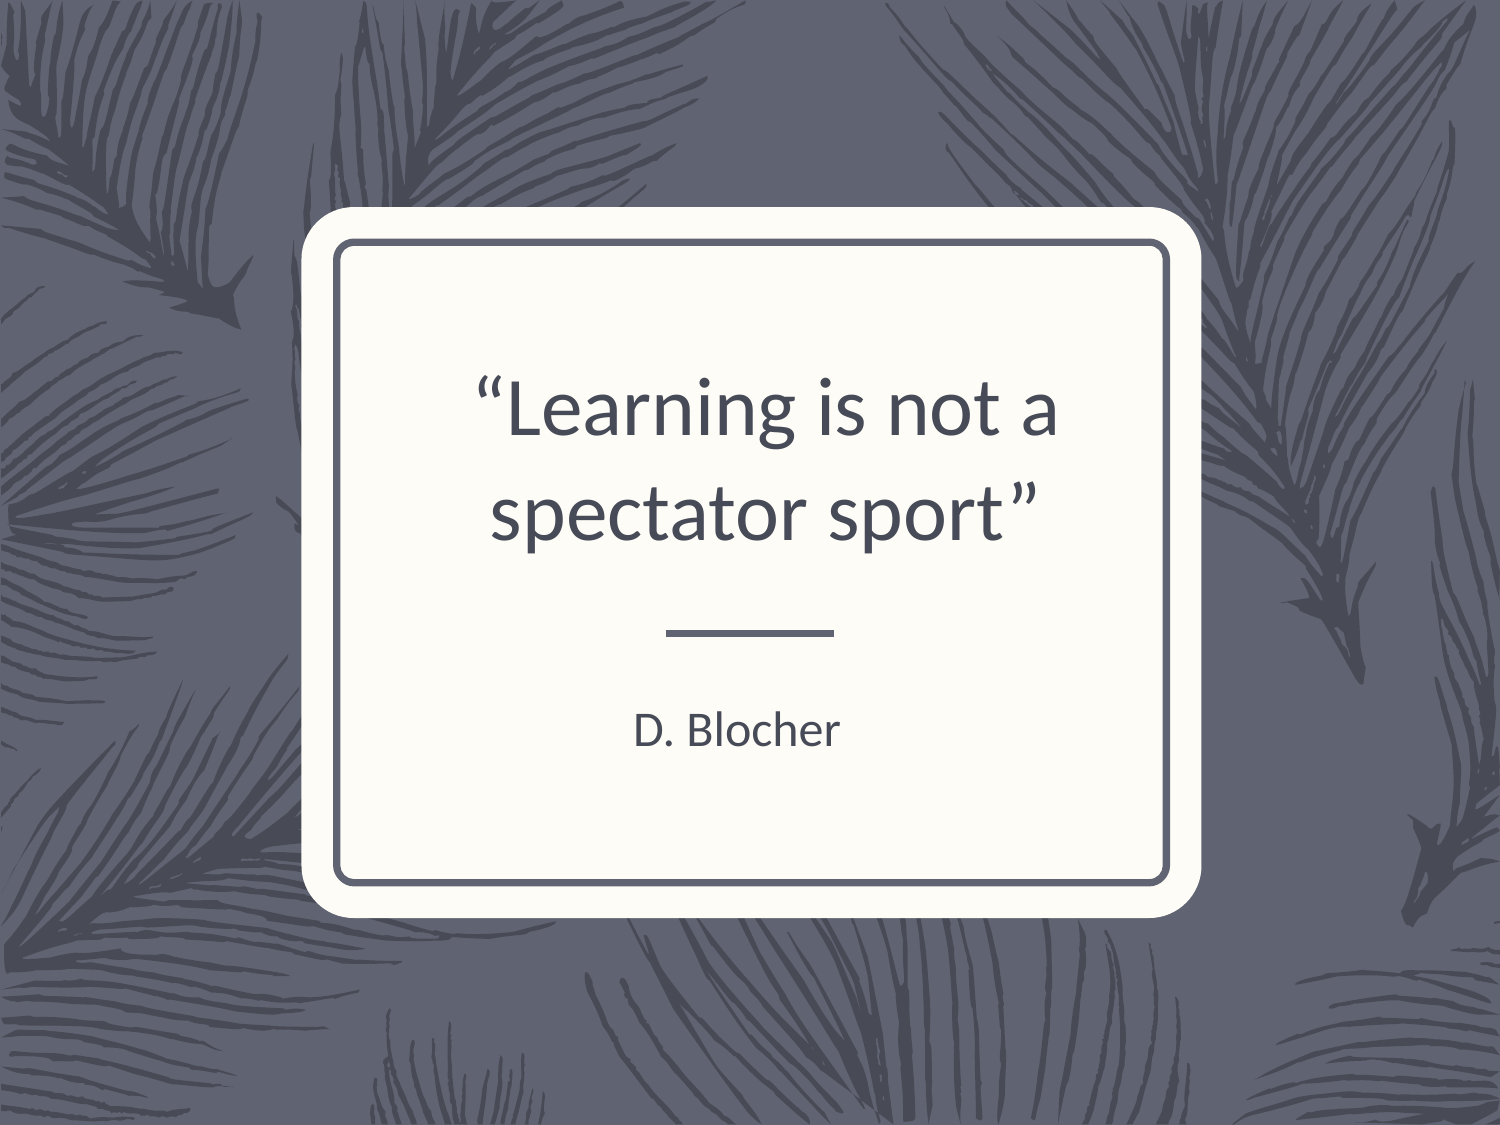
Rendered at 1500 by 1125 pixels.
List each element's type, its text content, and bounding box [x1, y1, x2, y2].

title “Learning is not a spectator sport” [423, 340, 1109, 640]
list D. Blocher [456, 671, 1019, 842]
